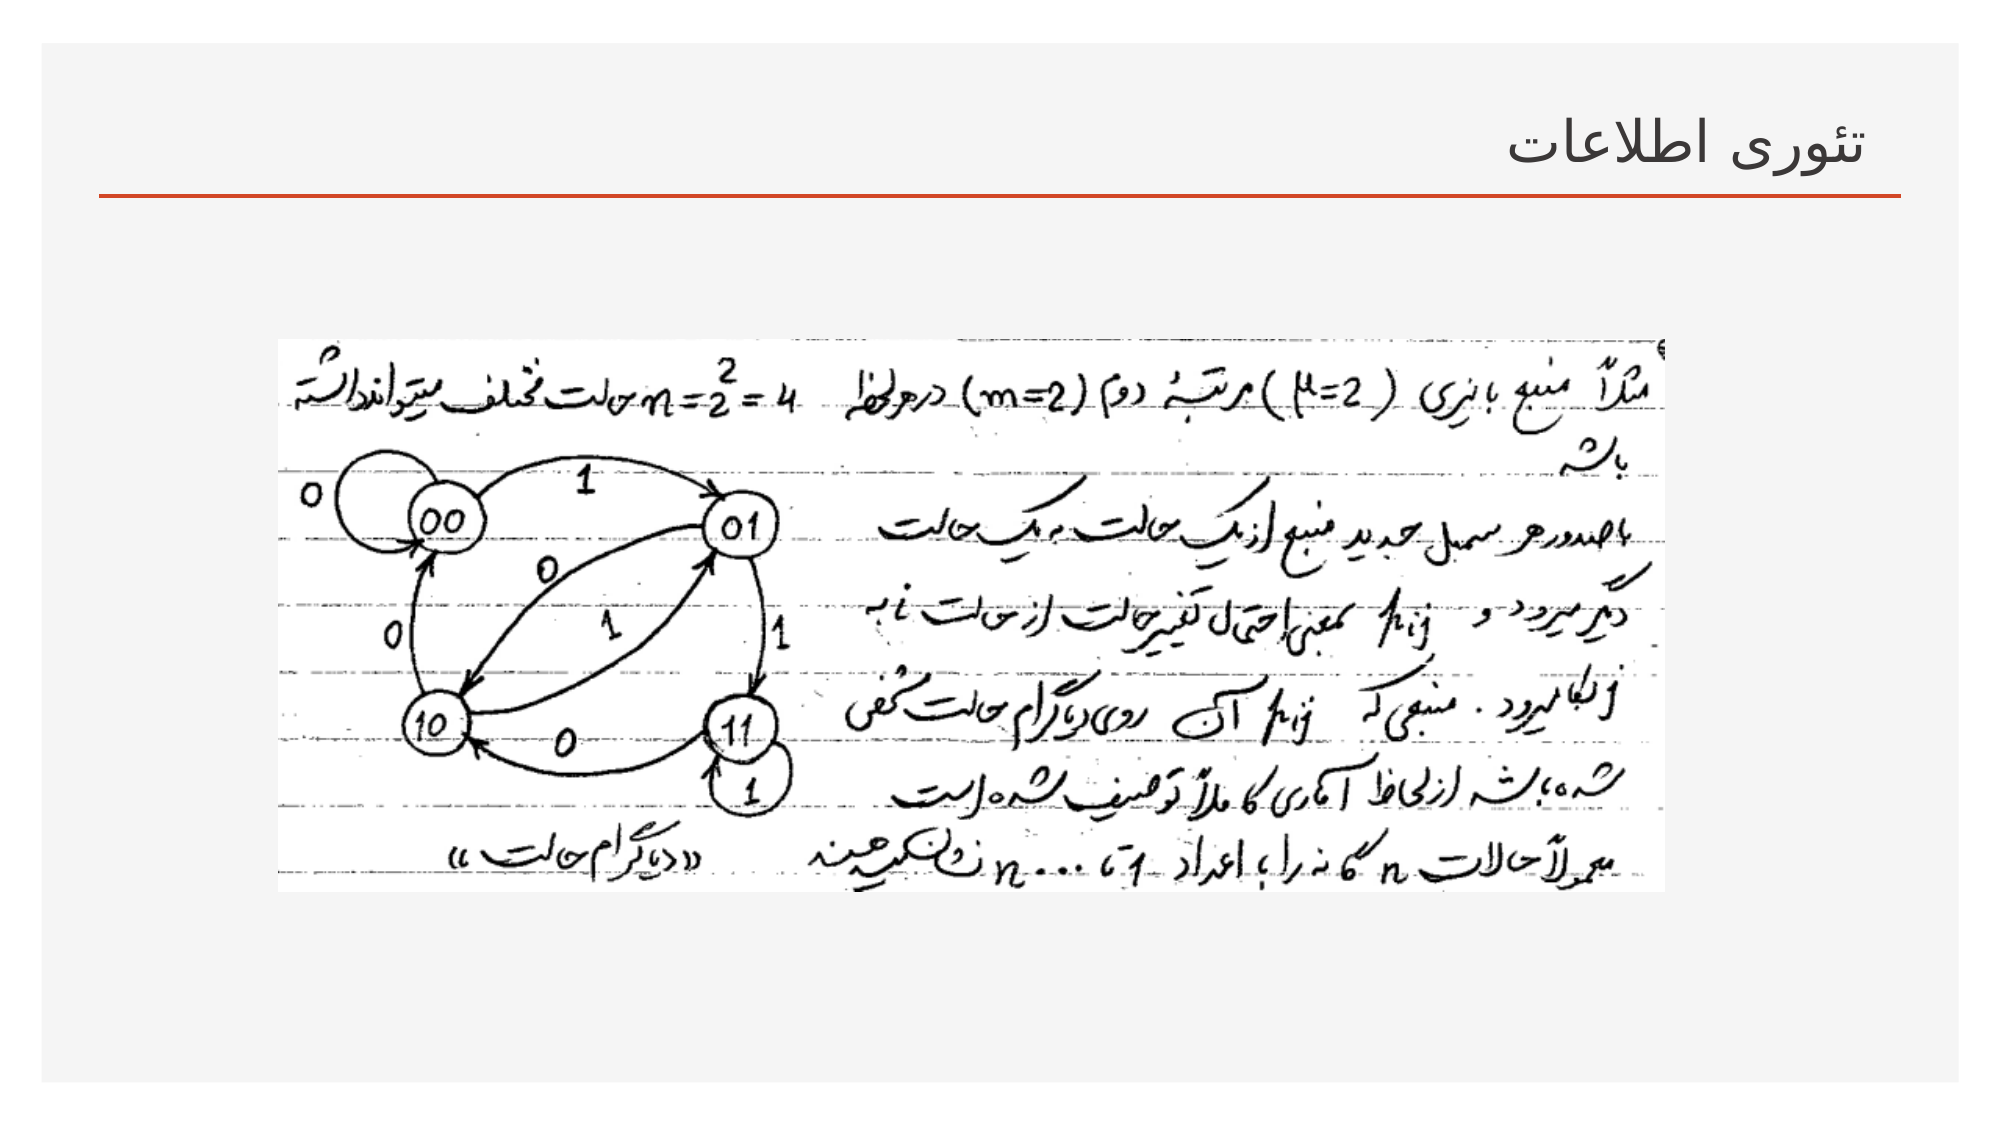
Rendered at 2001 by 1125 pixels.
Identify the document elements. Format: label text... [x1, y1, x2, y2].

picture [278, 339, 1665, 892]
title تئوری اطلاعات [754, 77, 1883, 182]
